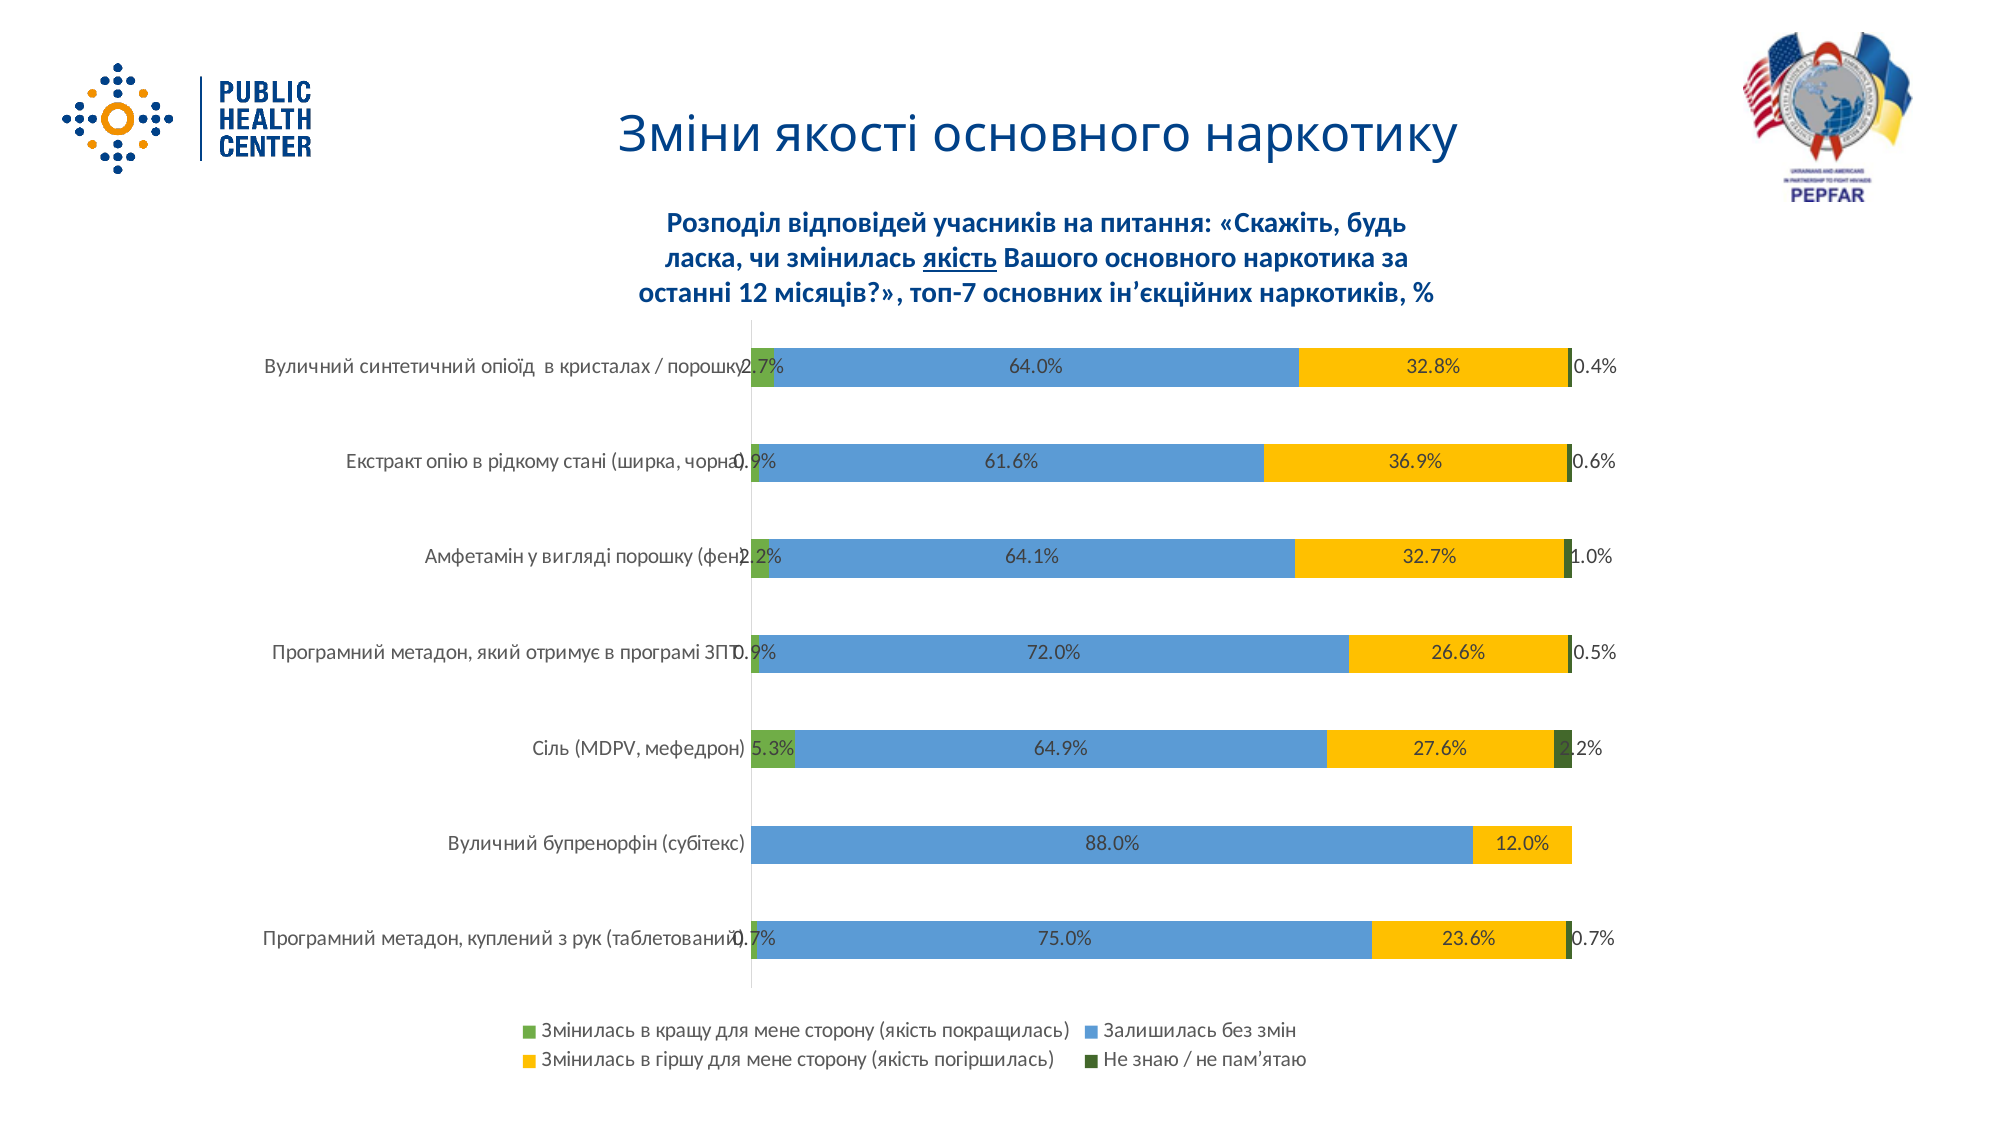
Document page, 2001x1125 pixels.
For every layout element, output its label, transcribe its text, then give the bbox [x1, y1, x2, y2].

picture [1743, 32, 1913, 202]
picture [62, 63, 311, 174]
list Зміни якості основного наркотику [360, 101, 1717, 162]
chart [235, 304, 1618, 1080]
text_box Розподіл відповідей учасників на питання: «Скажіть, будь ласка, чи змінилась якість Вашого основного наркотика за останні 12 місяців?», топ-7 основних ін’єкційних наркотиків, % [617, 196, 1457, 304]
